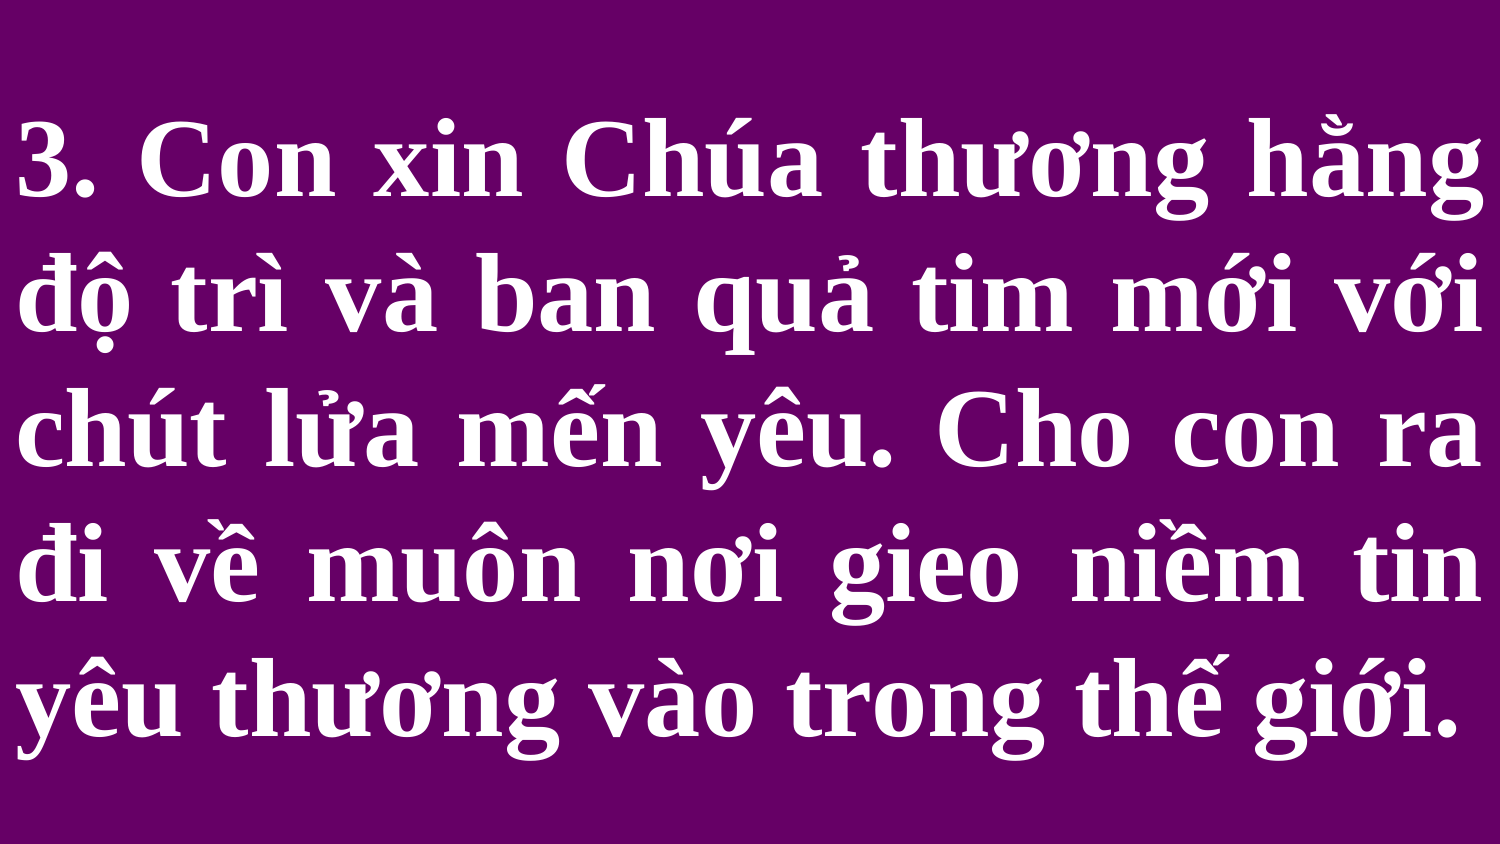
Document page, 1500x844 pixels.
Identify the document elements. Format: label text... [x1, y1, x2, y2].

title 3. Con xin Chúa thương hằng độ trì và ban quả tim mới với chút lửa mến yêu. Cho con ra đi về muôn nơi gieo niềm tin yêu thương vào trong thế giới. [0, 0, 1500, 844]
